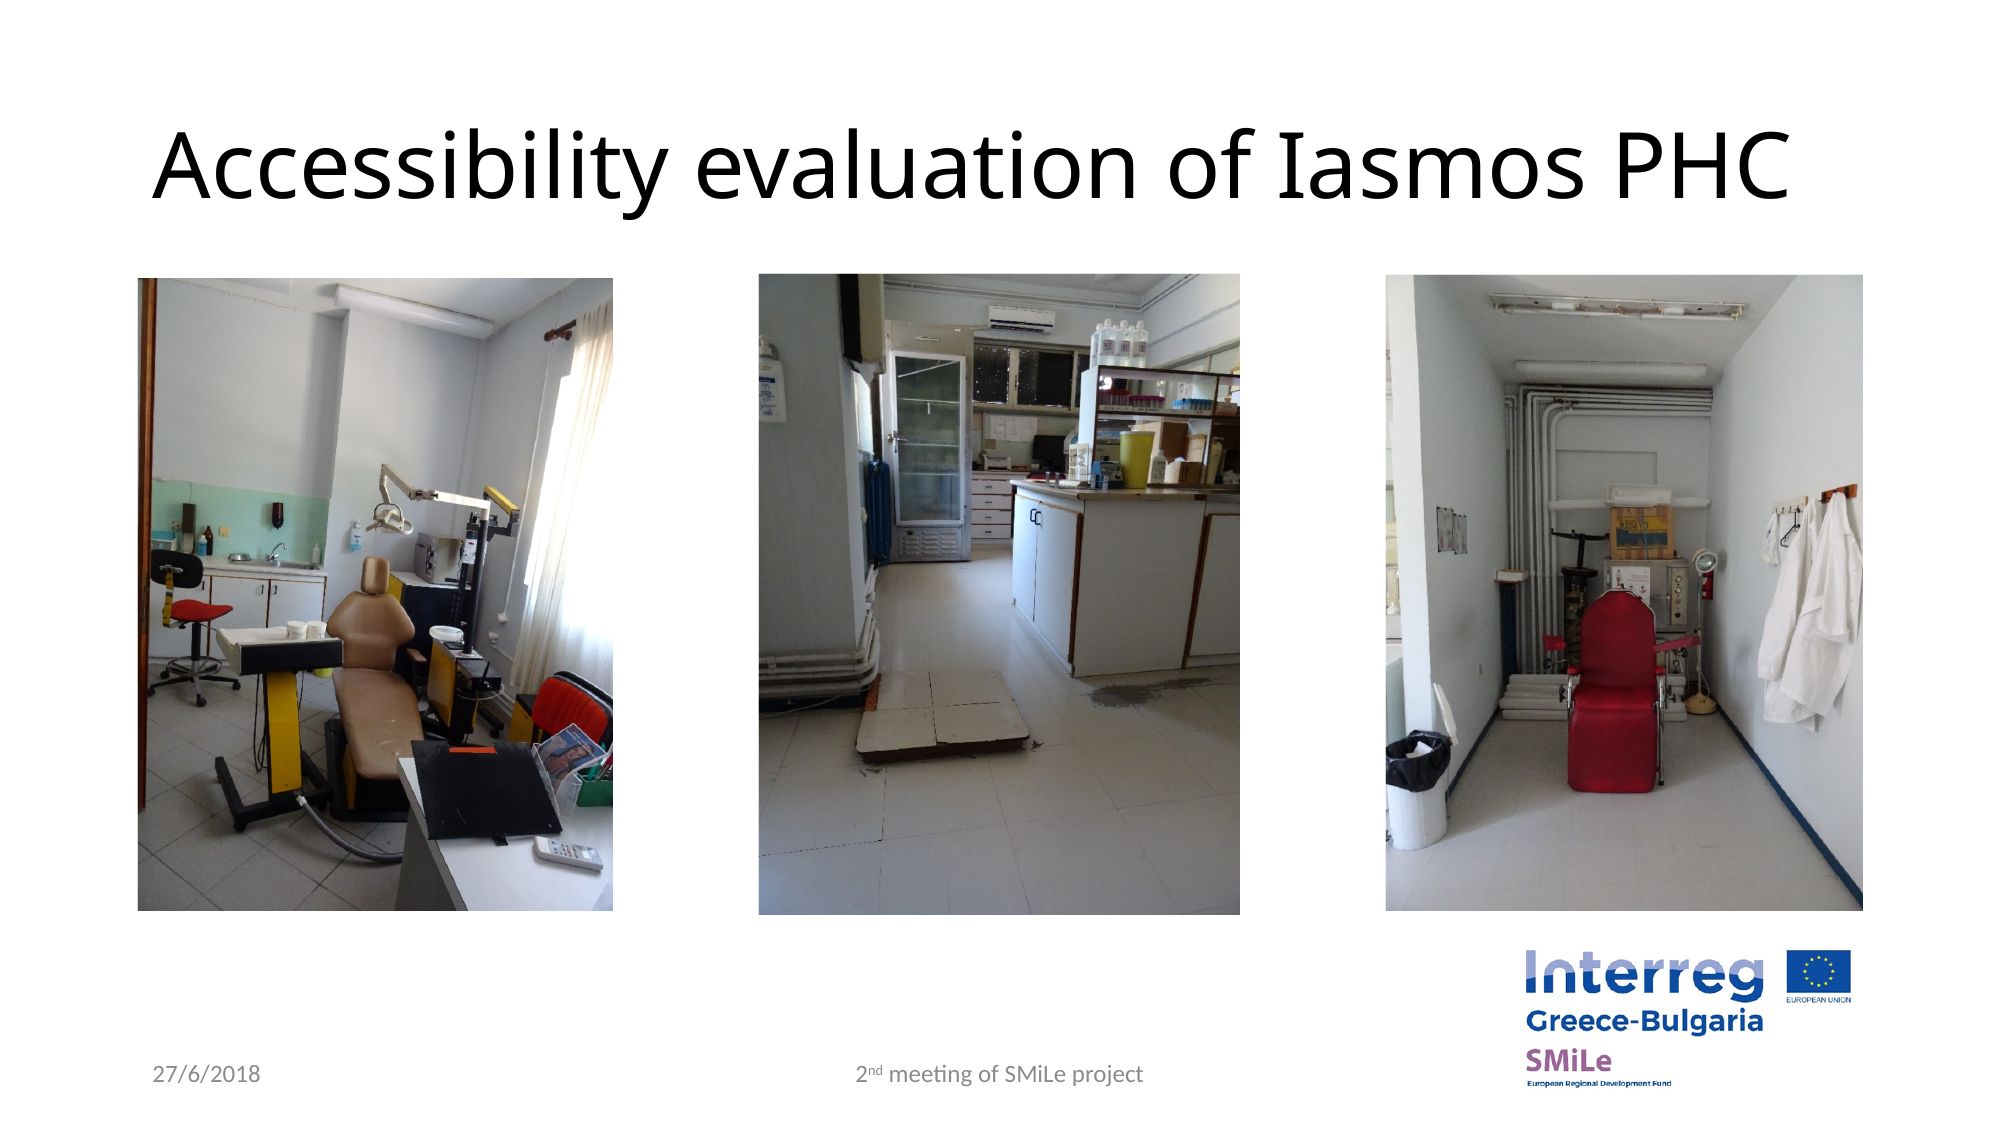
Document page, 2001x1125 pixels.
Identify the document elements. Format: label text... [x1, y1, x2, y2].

title Accessibility evaluation of Iasmos PHC [137, 59, 1863, 278]
picture [58, 274, 1942, 914]
footer 2nd meeting of SMiLe project [662, 1042, 1338, 1103]
picture [1513, 930, 1863, 1103]
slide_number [137, 1042, 588, 1103]
